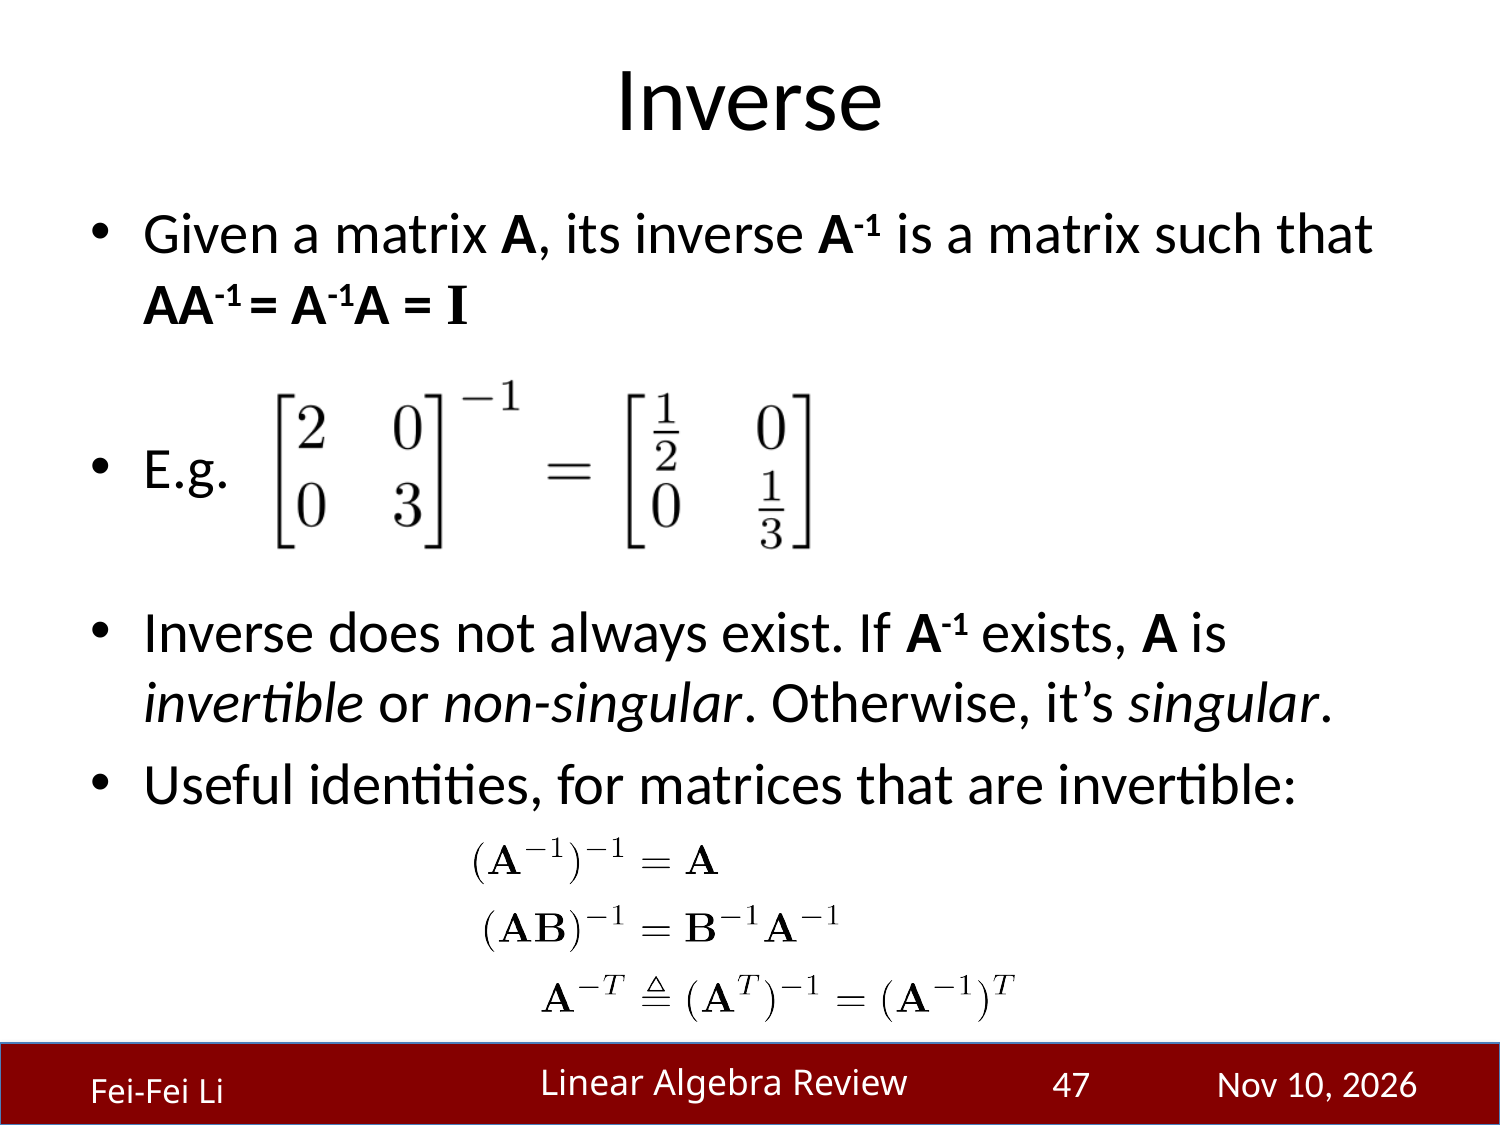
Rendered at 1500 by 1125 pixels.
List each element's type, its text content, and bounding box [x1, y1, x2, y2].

picture [474, 837, 1015, 1023]
slide_number 47 [1037, 1052, 1203, 1113]
text_box Inverse [74, 0, 1425, 188]
picture [264, 374, 820, 569]
slide_number 23-Sep-14 [1203, 1052, 1463, 1113]
list Given a matrix A, its inverse A-1 is a matrix such that AA-1 = A-1A = I E.g. Inverse does not always exist. If A-1 exists, A is invertible or non-singular. Otherwise, it’s singular. Useful identities, for matrices that are invertible: [75, 188, 1425, 838]
